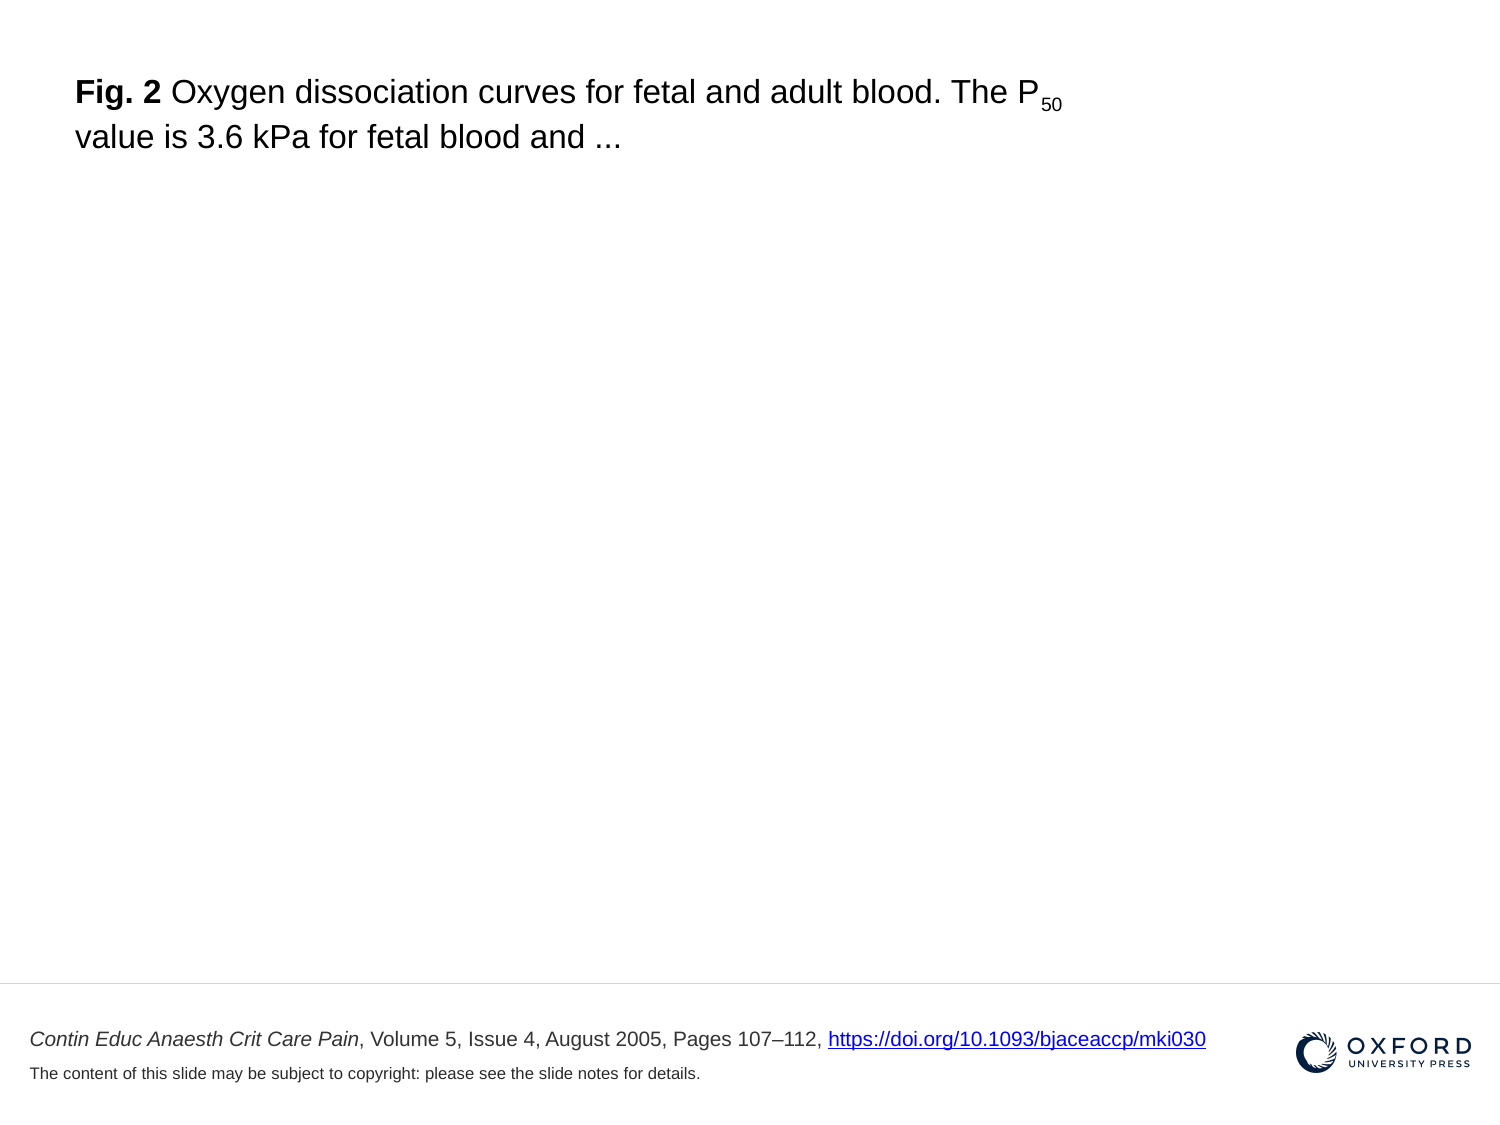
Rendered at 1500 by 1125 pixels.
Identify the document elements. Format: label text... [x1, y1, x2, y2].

title Fig. 2 Oxygen dissociation curves for fetal and adult blood. The P50 value is 3.6 kPa for fetal blood and ... [75, 69, 1078, 171]
footer Contin Educ Anaesth Crit Care Pain, Volume 5, Issue 4, August 2005, Pages 107–112, https://doi.org/10.1093/bjaceaccp/mki030 The content of this slide may be subject to copyright: please see the slide notes for details. [0, 983, 1260, 1125]
picture [1296, 1032, 1471, 1073]
